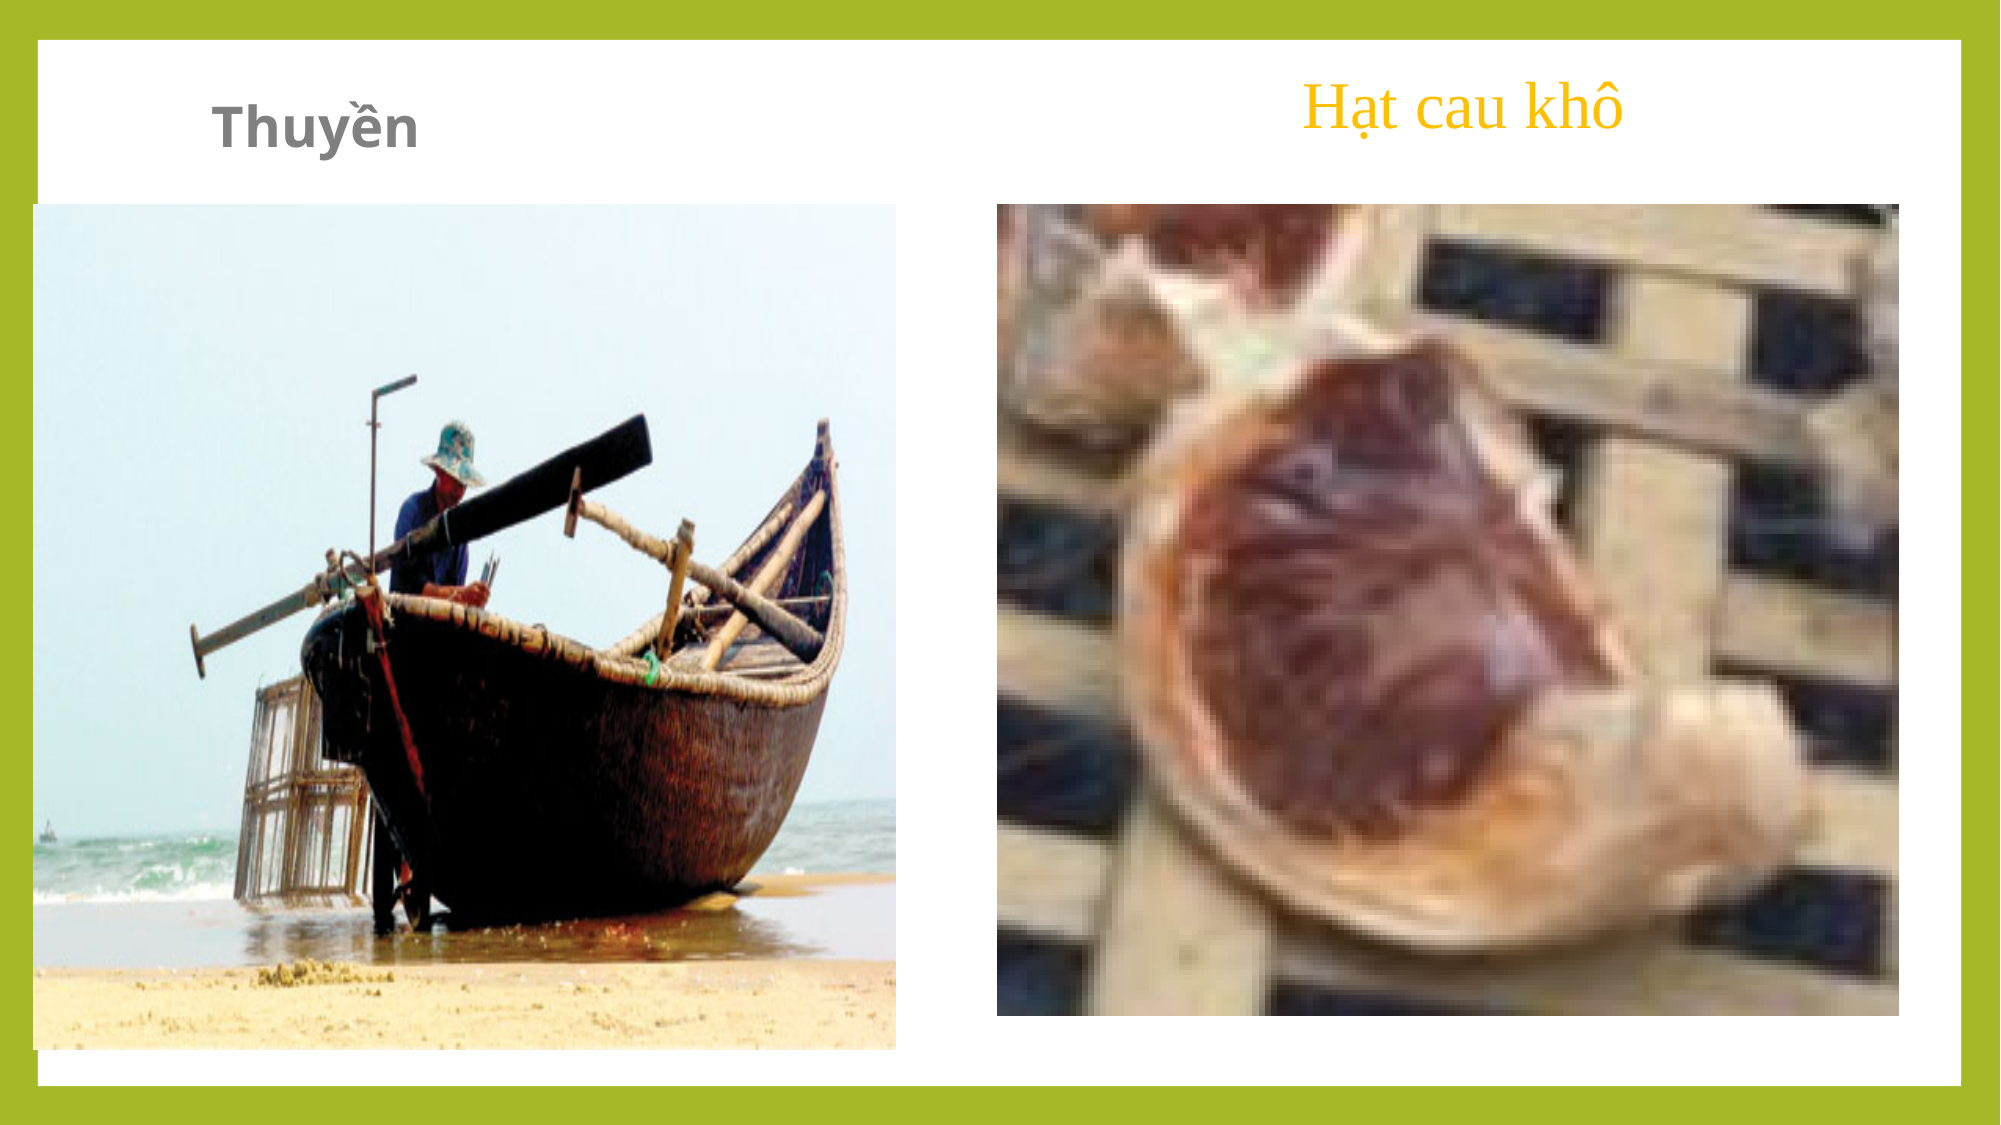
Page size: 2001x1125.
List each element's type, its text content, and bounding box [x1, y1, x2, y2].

picture [996, 204, 1899, 1016]
text_box Thuyền [196, 83, 436, 166]
picture [33, 204, 896, 1050]
text_box Hạt cau khô [1287, 54, 1641, 150]
